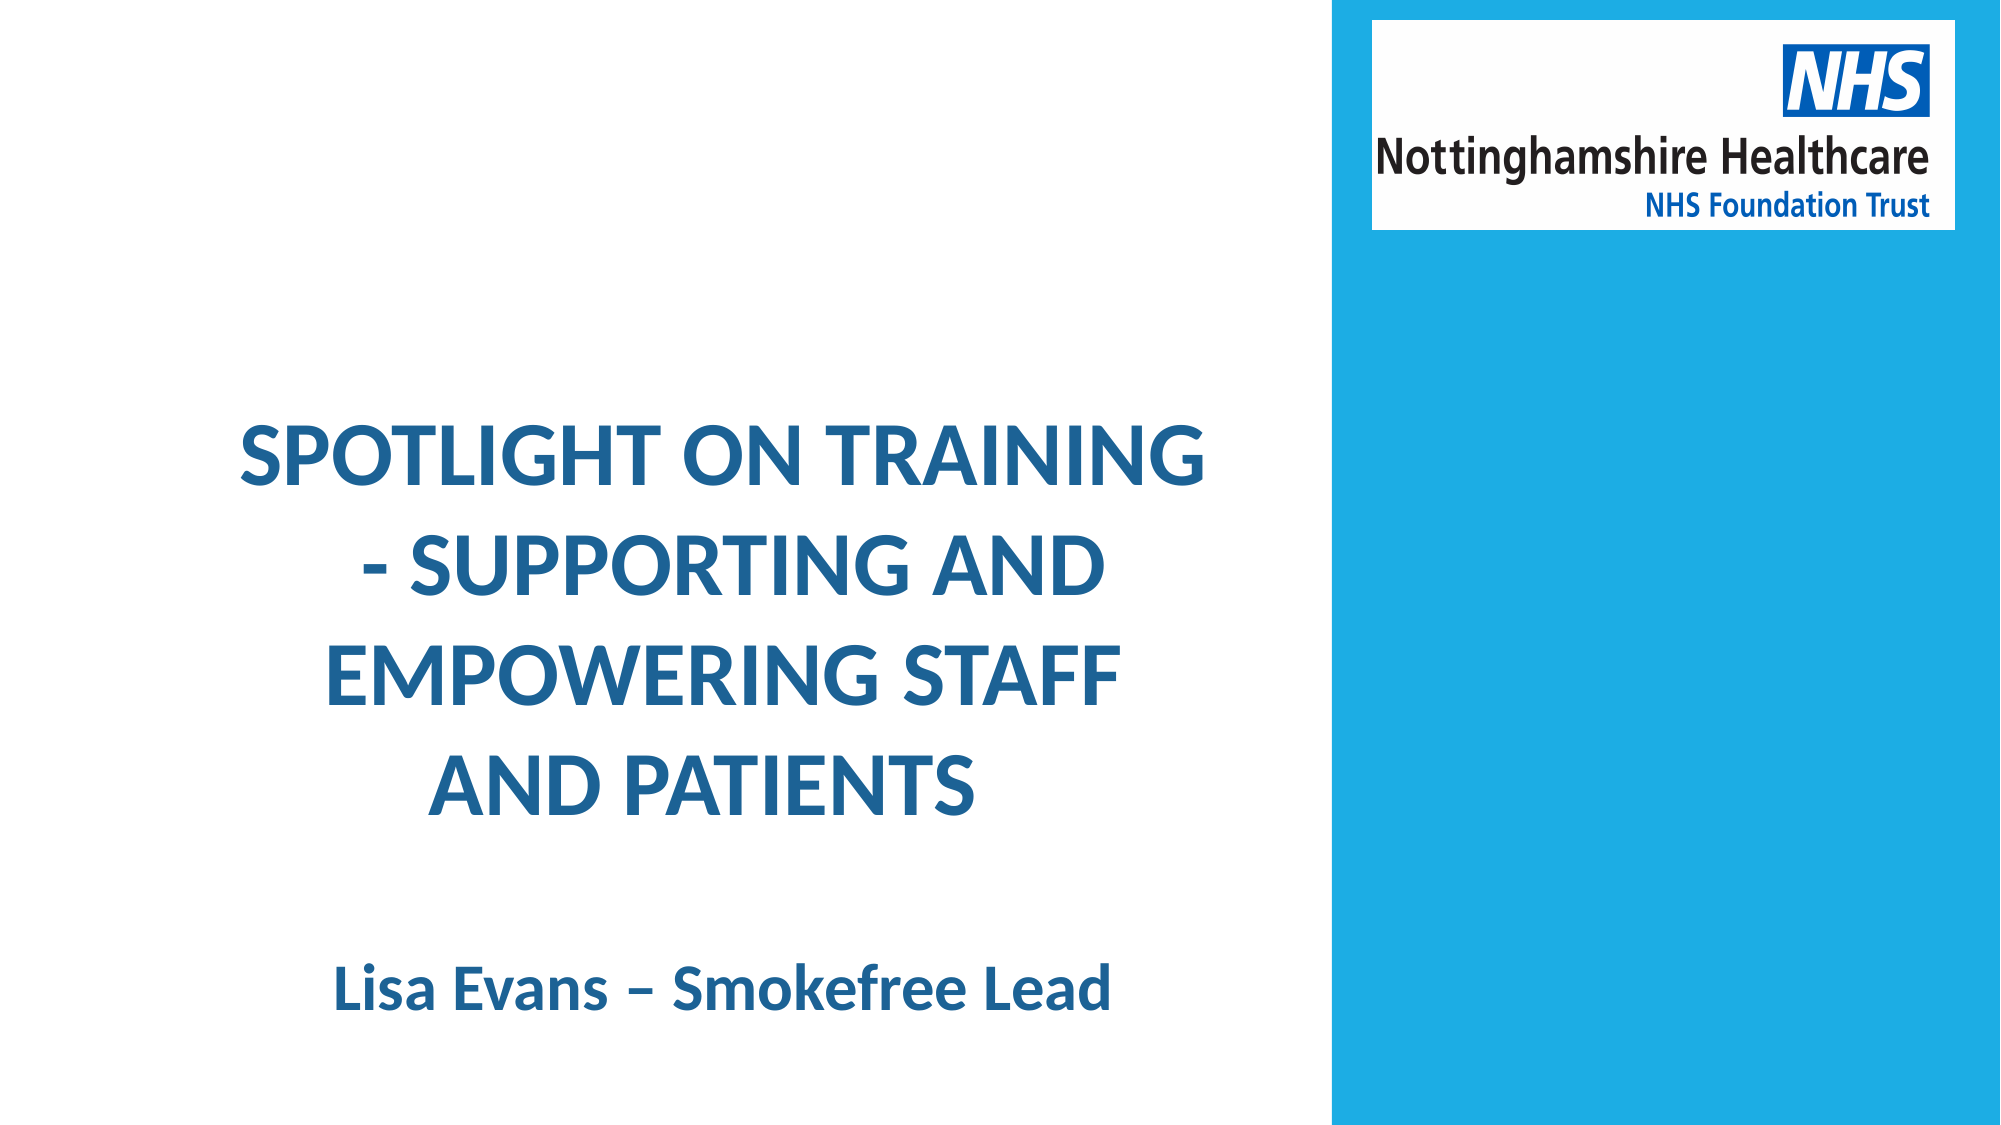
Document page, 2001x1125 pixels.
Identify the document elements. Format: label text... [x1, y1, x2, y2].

text_box SPOTLIGHT ON TRAINING - SUPPORTING AND EMPOWERING STAFF AND PATIENTS Lisa Evans – Smokefree Lead [223, 341, 1224, 1125]
text_box [1331, 0, 2000, 1125]
picture [1372, 20, 1955, 231]
title [105, 251, 1253, 886]
text_box [0, 0, 1331, 1125]
